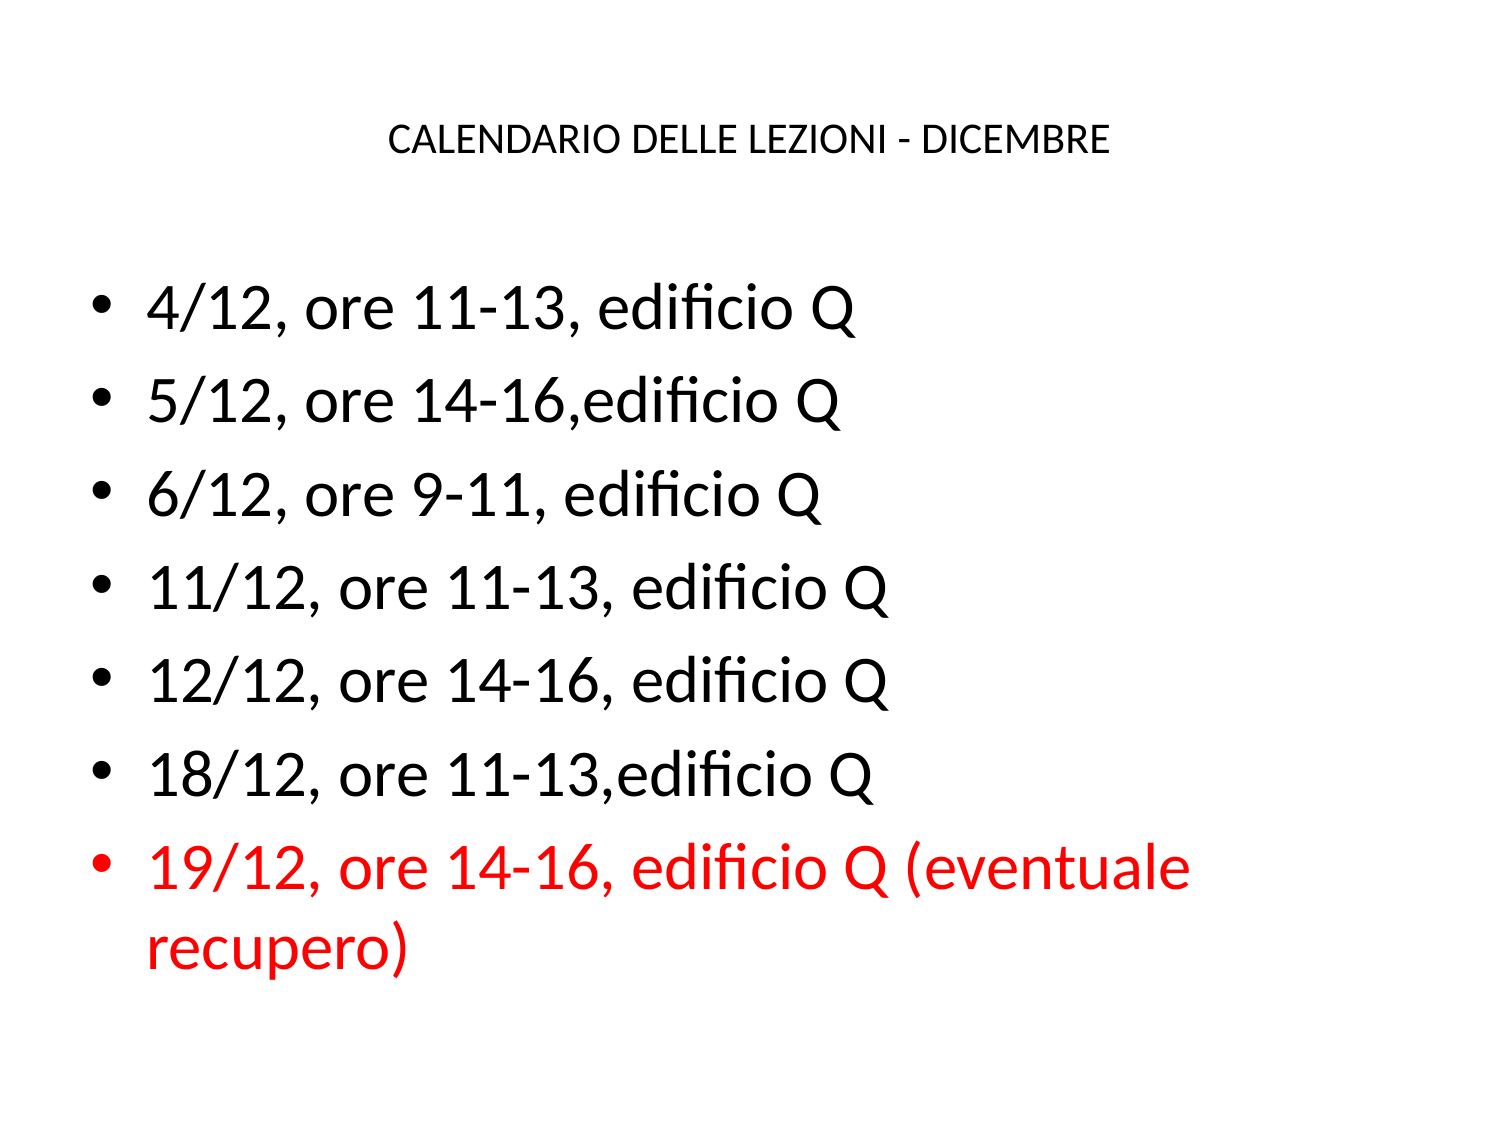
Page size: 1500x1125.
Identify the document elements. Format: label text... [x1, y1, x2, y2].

list 4/12, ore 11-13, edificio Q 5/12, ore 14-16,edificio Q 6/12, ore 9-11, edificio Q 11/12, ore 11-13, edificio Q 12/12, ore 14-16, edificio Q 18/12, ore 11-13,edificio Q 19/12, ore 14-16, edificio Q (eventuale recupero) [75, 255, 1425, 1100]
title CALENDARIO DELLE LEZIONI - DICEMBRE [75, 101, 1425, 171]
